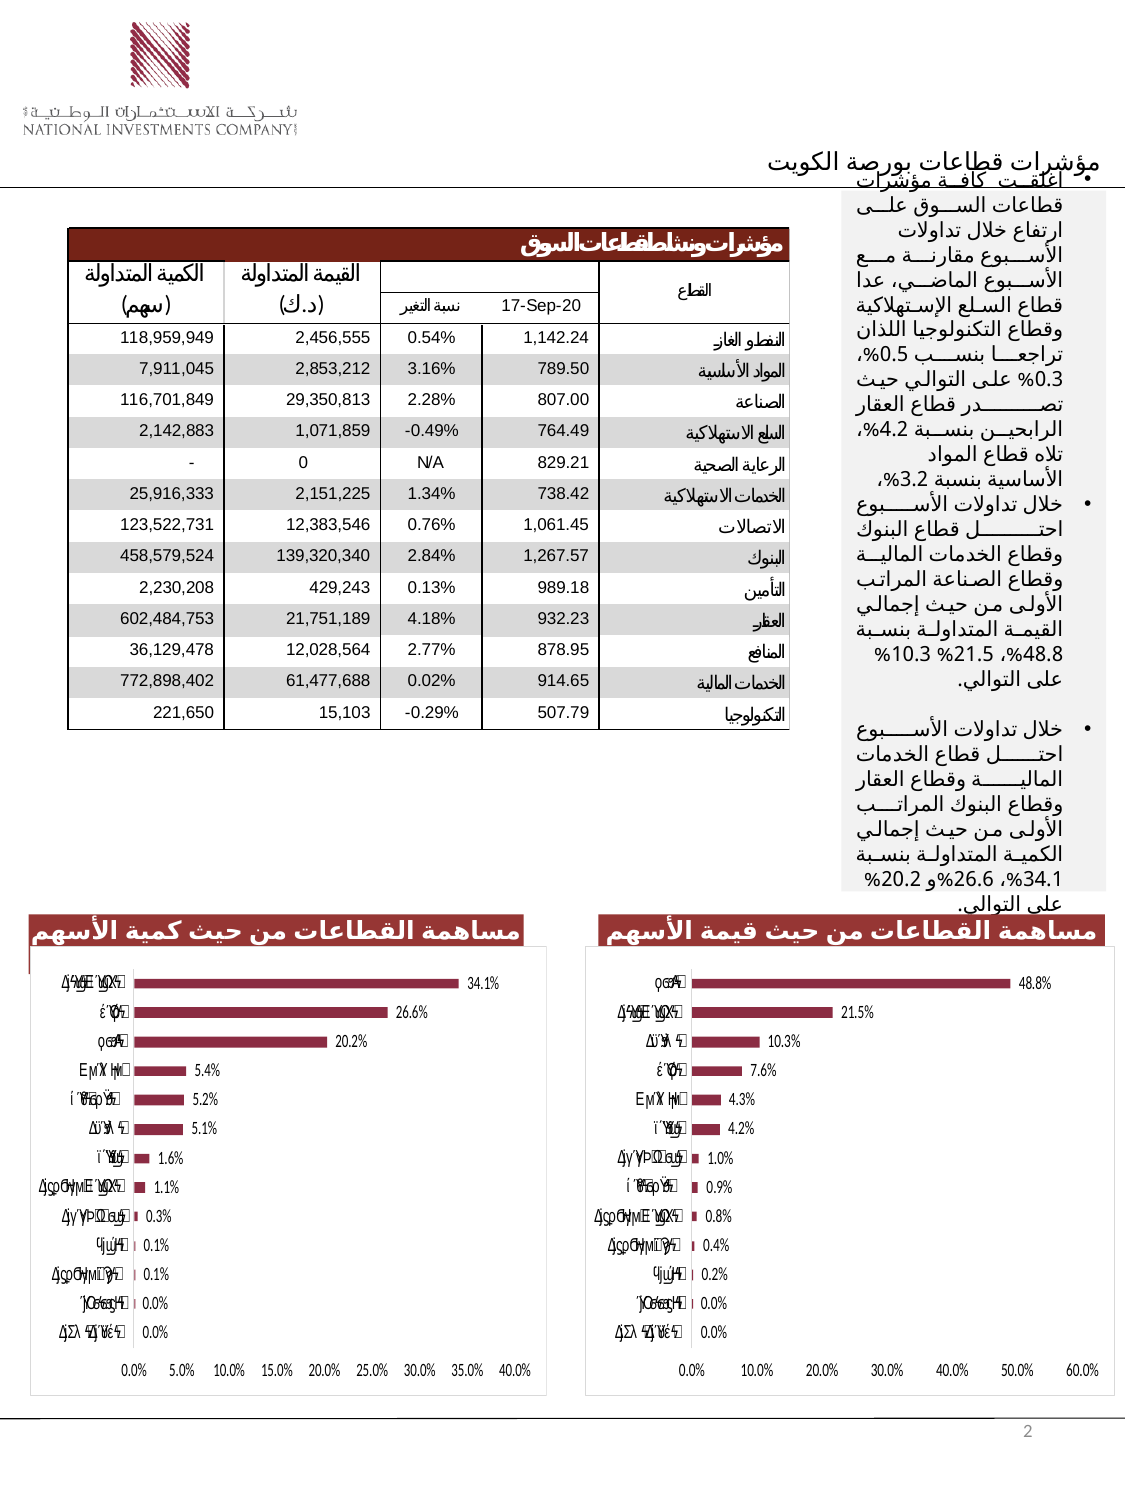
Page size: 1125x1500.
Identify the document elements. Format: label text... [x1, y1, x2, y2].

picture [18, 18, 300, 138]
text_box مساهمة القطاعات من حيث قيمة الأسهم المتداولة [598, 914, 1105, 945]
slide_number 2 [794, 1396, 1048, 1471]
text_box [29, 945, 547, 1396]
text_box مؤشرات قطاعات بورصة الكويت [712, 141, 1116, 184]
text_box اغلقت كافة مؤشرات قطاعات السوق على ارتفاع خلال تداولات الأسبوع مقارنة مع الأسبوع الماضي، عدا قطاع السلع الإستهلاكية وقطاع التكنولوجيا اللذان تراجعا بنسب 0.5%، 0.3% على التوالي حيث تصدر قطاع العقار الرابحين بنسبة 4.2%، تلاه قطاع المواد الأساسية بنسبة 3.2%، خلال تداولات الأسبوع احتل قطاع البنوك وقطاع الخدمات المالية وقطاع الصناعة المراتب الأولى من حيث إجمالي القيمة المتداولة بنسبة 48.8%، 21.5% 10.3% على التوالي. خلال تداولات الأسبوع احتل قطاع الخدمات المالية وقطاع العقار وقطاع البنوك المراتب الأولى من حيث إجمالي الكمية المتداولة بنسبة 34.1%، 26.6%و 20.2% على التوالي. [841, 190, 1107, 892]
text_box مساهمة القطاعات من حيث كمية الأسهم المتداولة [28, 914, 524, 975]
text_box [67, 227, 791, 731]
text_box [584, 945, 1115, 1396]
